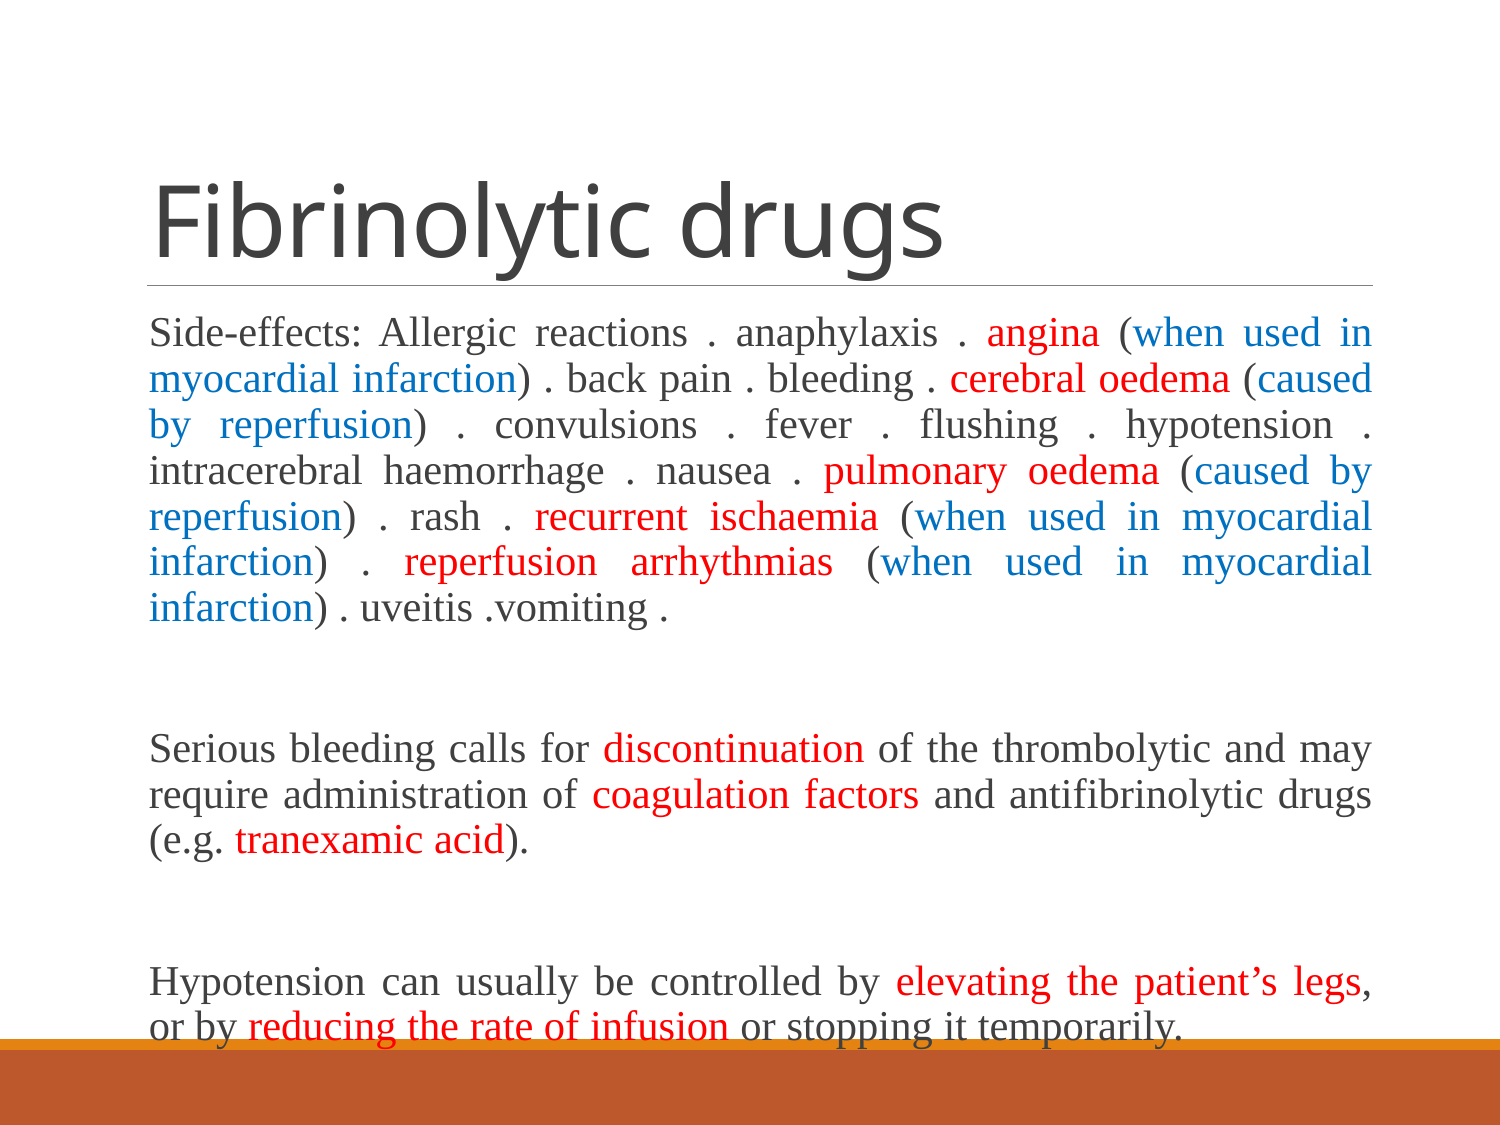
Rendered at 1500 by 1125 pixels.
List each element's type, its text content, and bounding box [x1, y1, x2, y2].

title Fibrinolytic drugs [135, 47, 1373, 285]
list Side-effects: Allergic reactions . anaphylaxis . angina (when used in myocardial infarction) . back pain . bleeding . cerebral oedema (caused by reperfusion) . convulsions . fever . flushing . hypotension . intracerebral haemorrhage . nausea . pulmonary oedema (caused by reperfusion) . rash . recurrent ischaemia (when used in myocardial infarction) . reperfusion arrhythmias (when used in myocardial infarction) . uveitis .vomiting . Serious bleeding calls for discontinuation of the thrombolytic and may require administration of coagulation factors and antifibrinolytic drugs (e.g. tranexamic acid). Hypotension can usually be controlled by elevating the patient’s legs, or by reducing the rate of infusion or stopping it temporarily. [135, 302, 1373, 1063]
